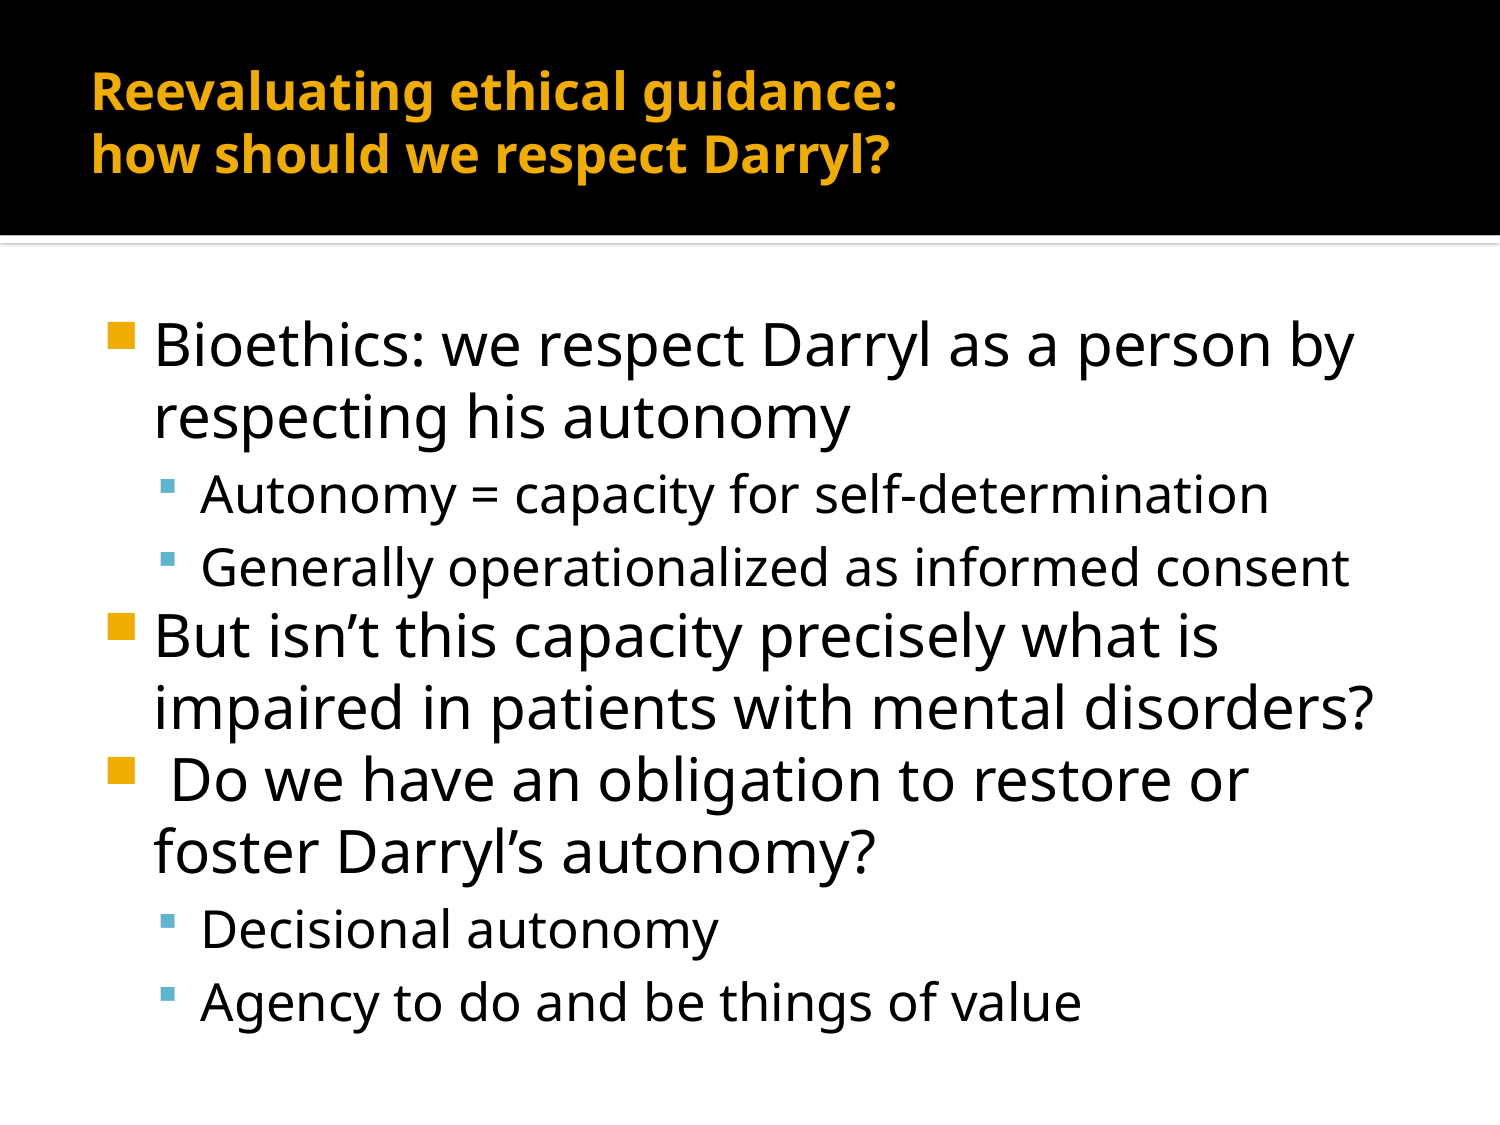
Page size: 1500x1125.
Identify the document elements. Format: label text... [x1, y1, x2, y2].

title Reevaluating ethical guidance: how should we respect Darryl? [75, 50, 1425, 256]
list Bioethics: we respect Darryl as a person by respecting his autonomy Autonomy = capacity for self-determination Generally operationalized as informed consent But isn’t this capacity precisely what is impaired in patients with mental disorders? Do we have an obligation to restore or foster Darryl’s autonomy? Decisional autonomy Agency to do and be things of value [75, 291, 1425, 1050]
